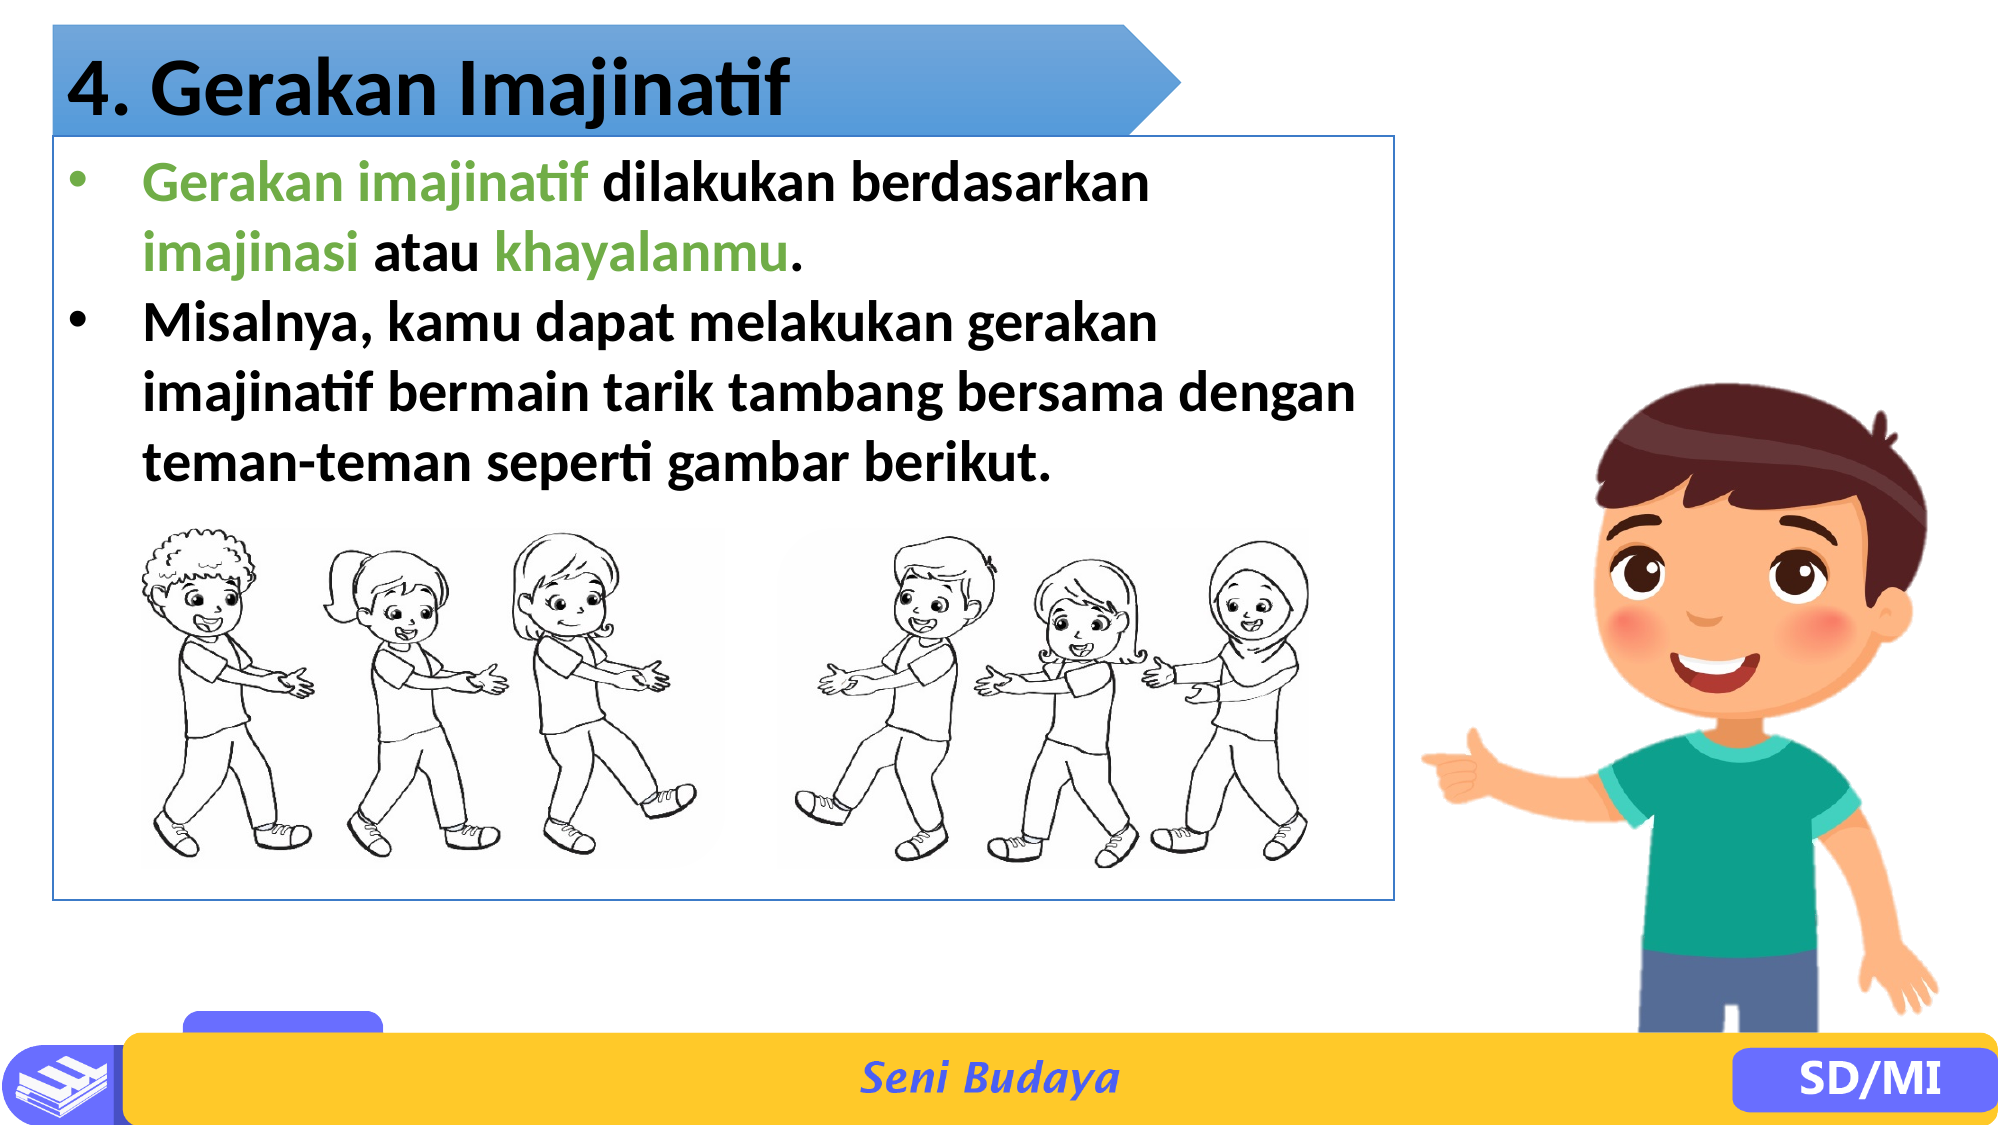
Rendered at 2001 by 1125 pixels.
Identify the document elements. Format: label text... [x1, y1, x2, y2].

picture [2, 359, 1998, 1125]
text_box 4. Gerakan Imajinatif [52, 24, 1182, 135]
picture [141, 528, 725, 869]
picture [777, 528, 1309, 869]
text_box Gerakan imajinatif dilakukan berdasarkan imajinasi atau khayalanmu. Misalnya, kamu dapat melakukan gerakan imajinatif bermain tarik tambang bersama dengan teman-teman seperti gambar berikut. [52, 135, 1395, 901]
